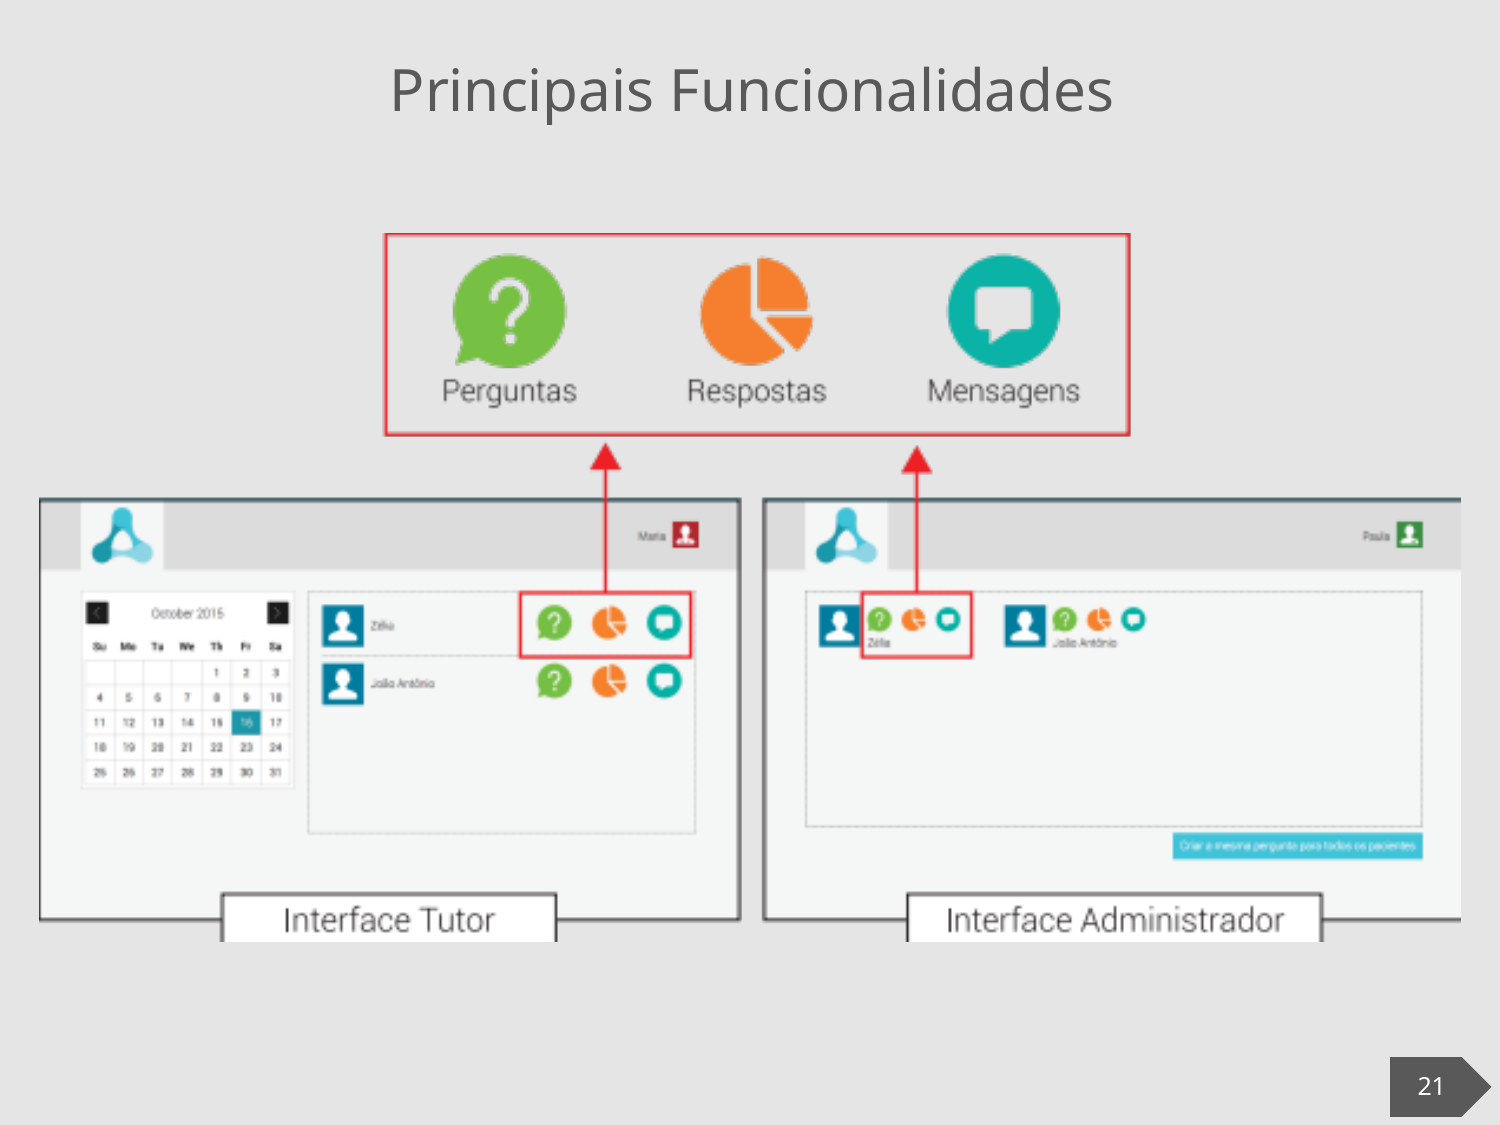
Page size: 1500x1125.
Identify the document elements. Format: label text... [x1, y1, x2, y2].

slide_number 21 [1390, 1057, 1461, 1117]
picture [38, 233, 1462, 942]
title Principais Funcionalidades [12, 34, 1492, 142]
